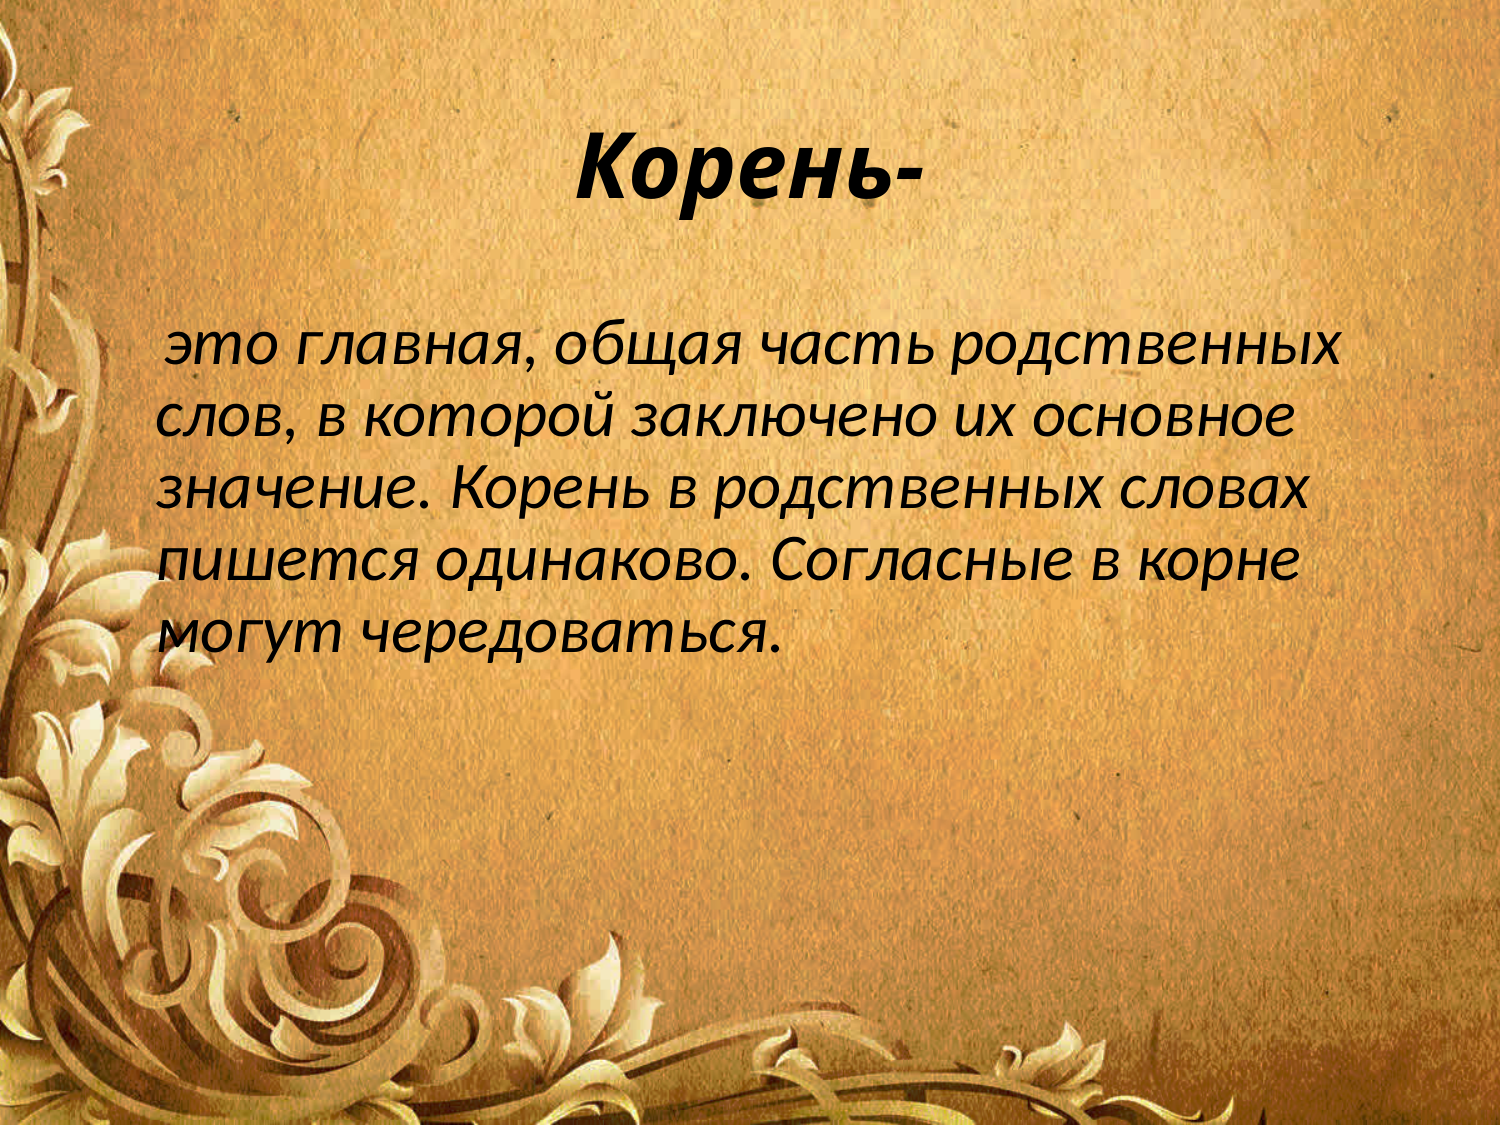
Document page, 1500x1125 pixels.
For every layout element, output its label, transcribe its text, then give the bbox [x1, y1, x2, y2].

list это главная, общая часть родственных слов, в которой заключено их основное значение. Корень в родственных словах пишется одинаково. Согласные в корне могут чередоваться. [103, 299, 1397, 1014]
picture [0, 0, 1500, 1125]
title Корень- [103, 59, 1397, 278]
